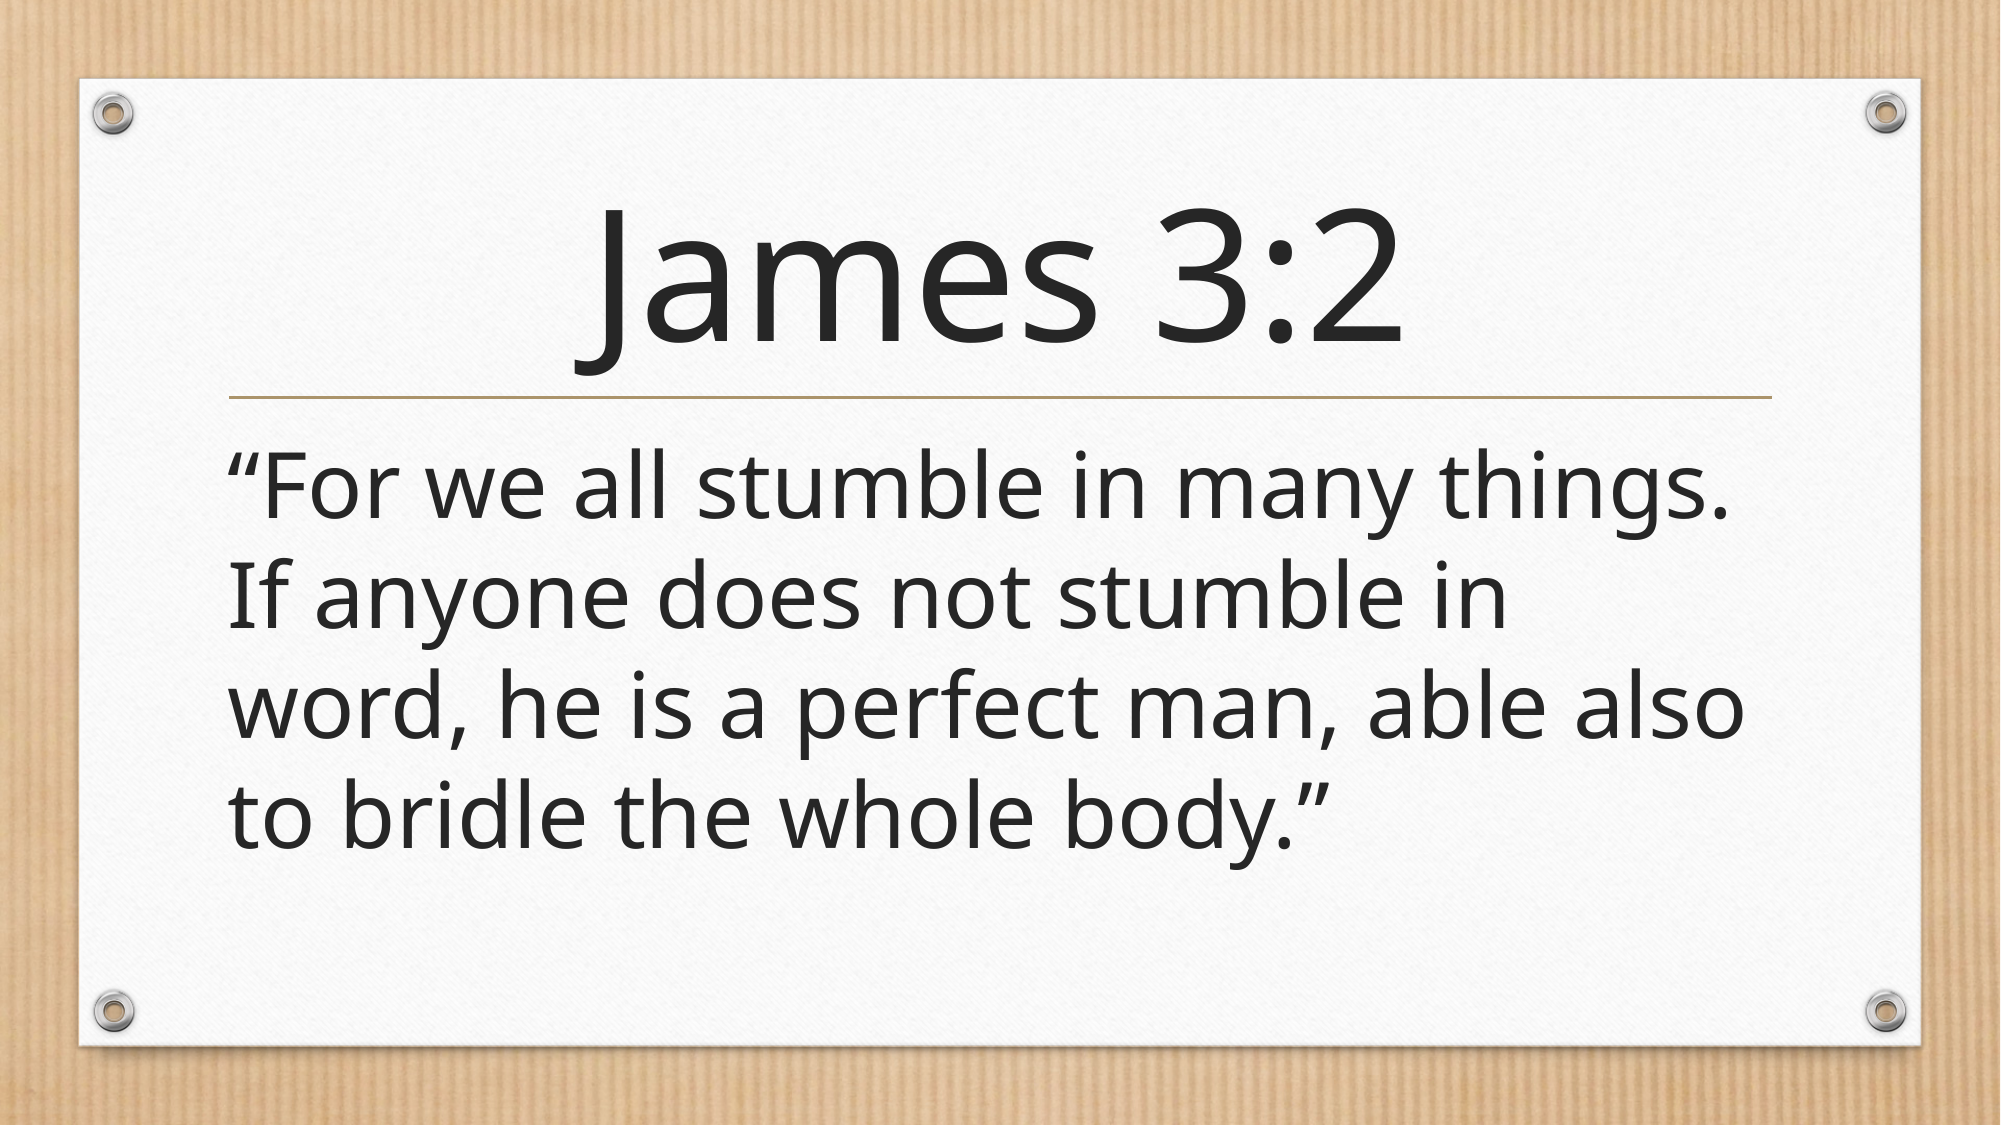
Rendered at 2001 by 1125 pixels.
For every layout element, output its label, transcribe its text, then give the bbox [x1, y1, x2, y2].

list “For we all stumble in many things. If anyone does not stumble in word, he is a perfect man, able also to bridle the whole body.” [212, 419, 1788, 964]
title James 3:2 [212, 161, 1788, 375]
picture [0, 0, 2001, 1125]
